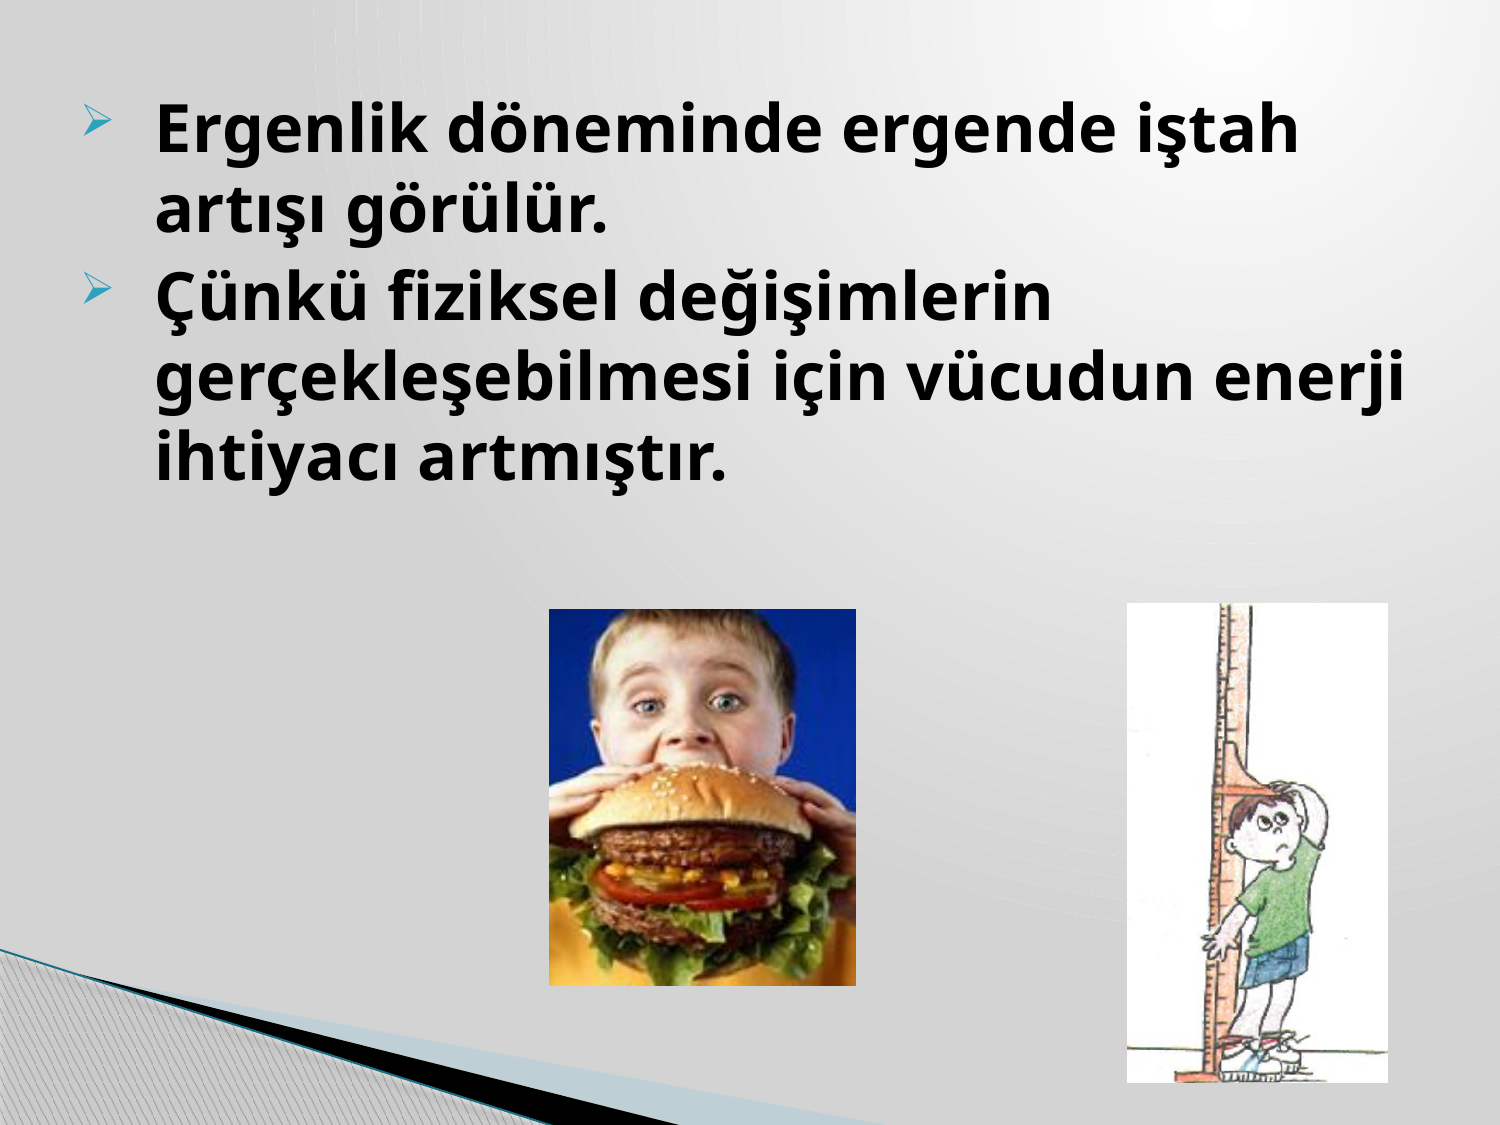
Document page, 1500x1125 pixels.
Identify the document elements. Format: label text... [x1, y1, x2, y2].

list Ergenlik döneminde ergende iştah artışı görülür. Çünkü fiziksel değişimlerin gerçekleşebilmesi için vücudun enerji ihtiyacı artmıştır. [64, 78, 1427, 986]
picture [1127, 603, 1388, 1084]
picture [548, 608, 856, 987]
